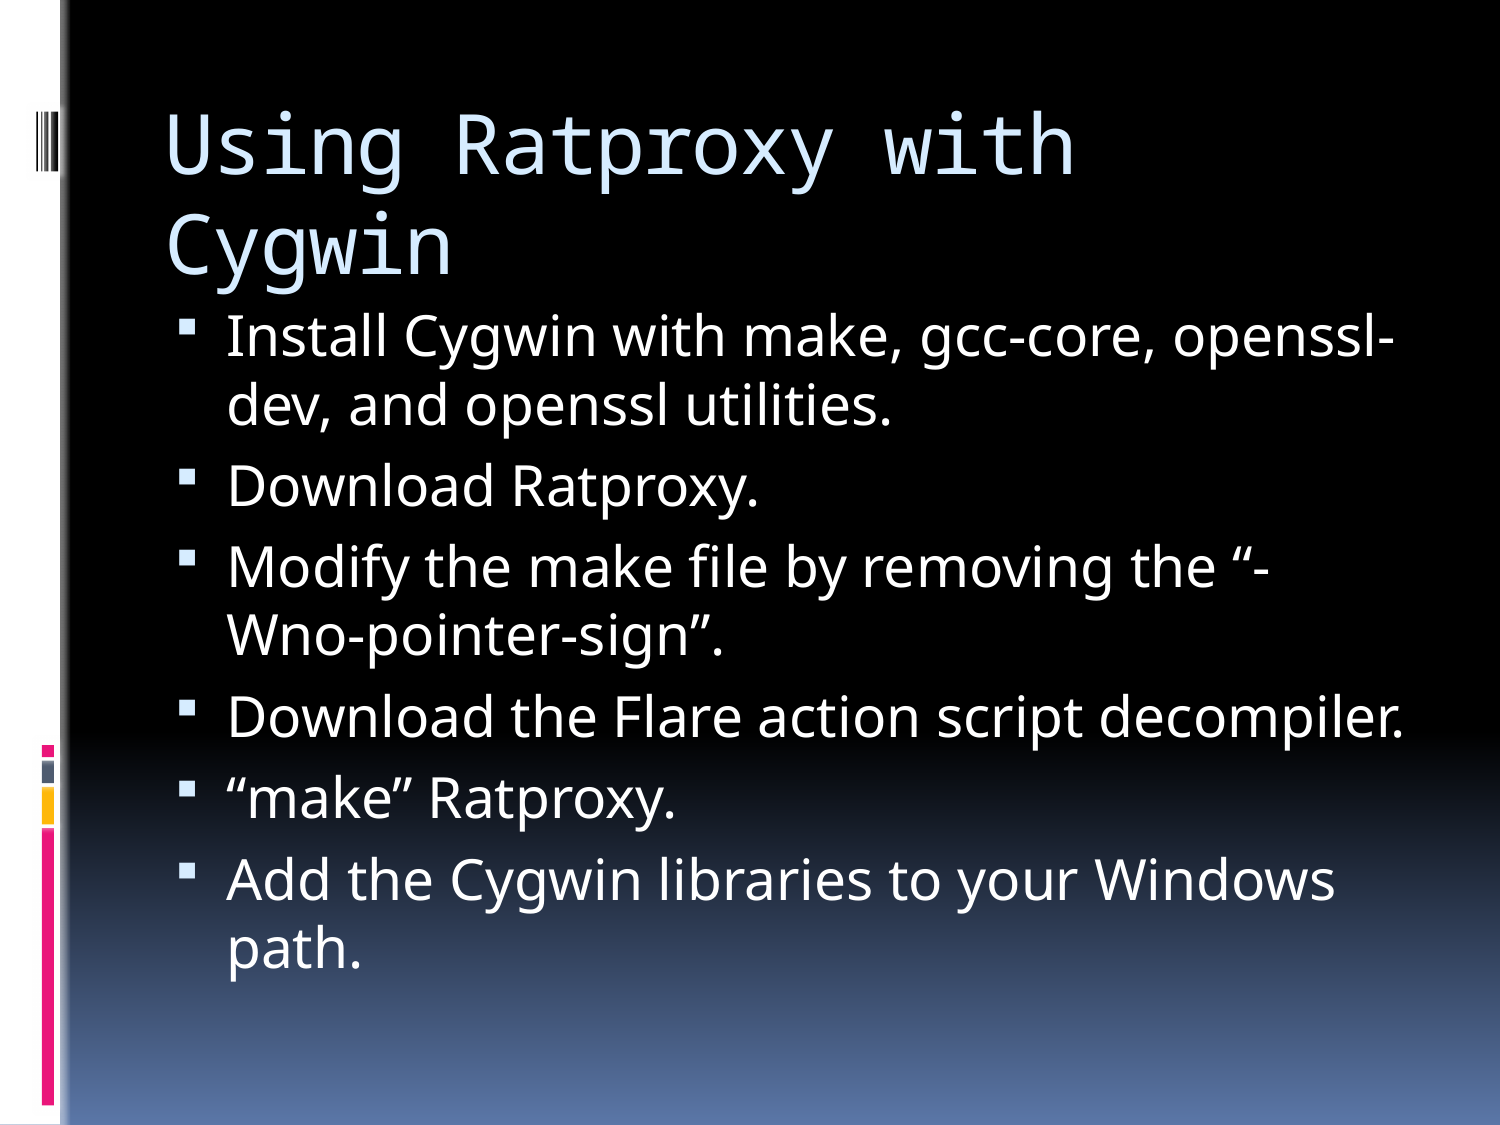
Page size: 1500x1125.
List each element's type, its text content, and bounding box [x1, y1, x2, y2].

list Install Cygwin with make, gcc-core, openssl-dev, and openssl utilities. Download Ratproxy. Modify the make file by removing the “-Wno-pointer-sign”. Download the Flare action script decompiler. “make” Ratproxy. Add the Cygwin libraries to your Windows path. [150, 292, 1425, 1043]
title Using Ratproxy with Cygwin [150, 83, 1425, 234]
